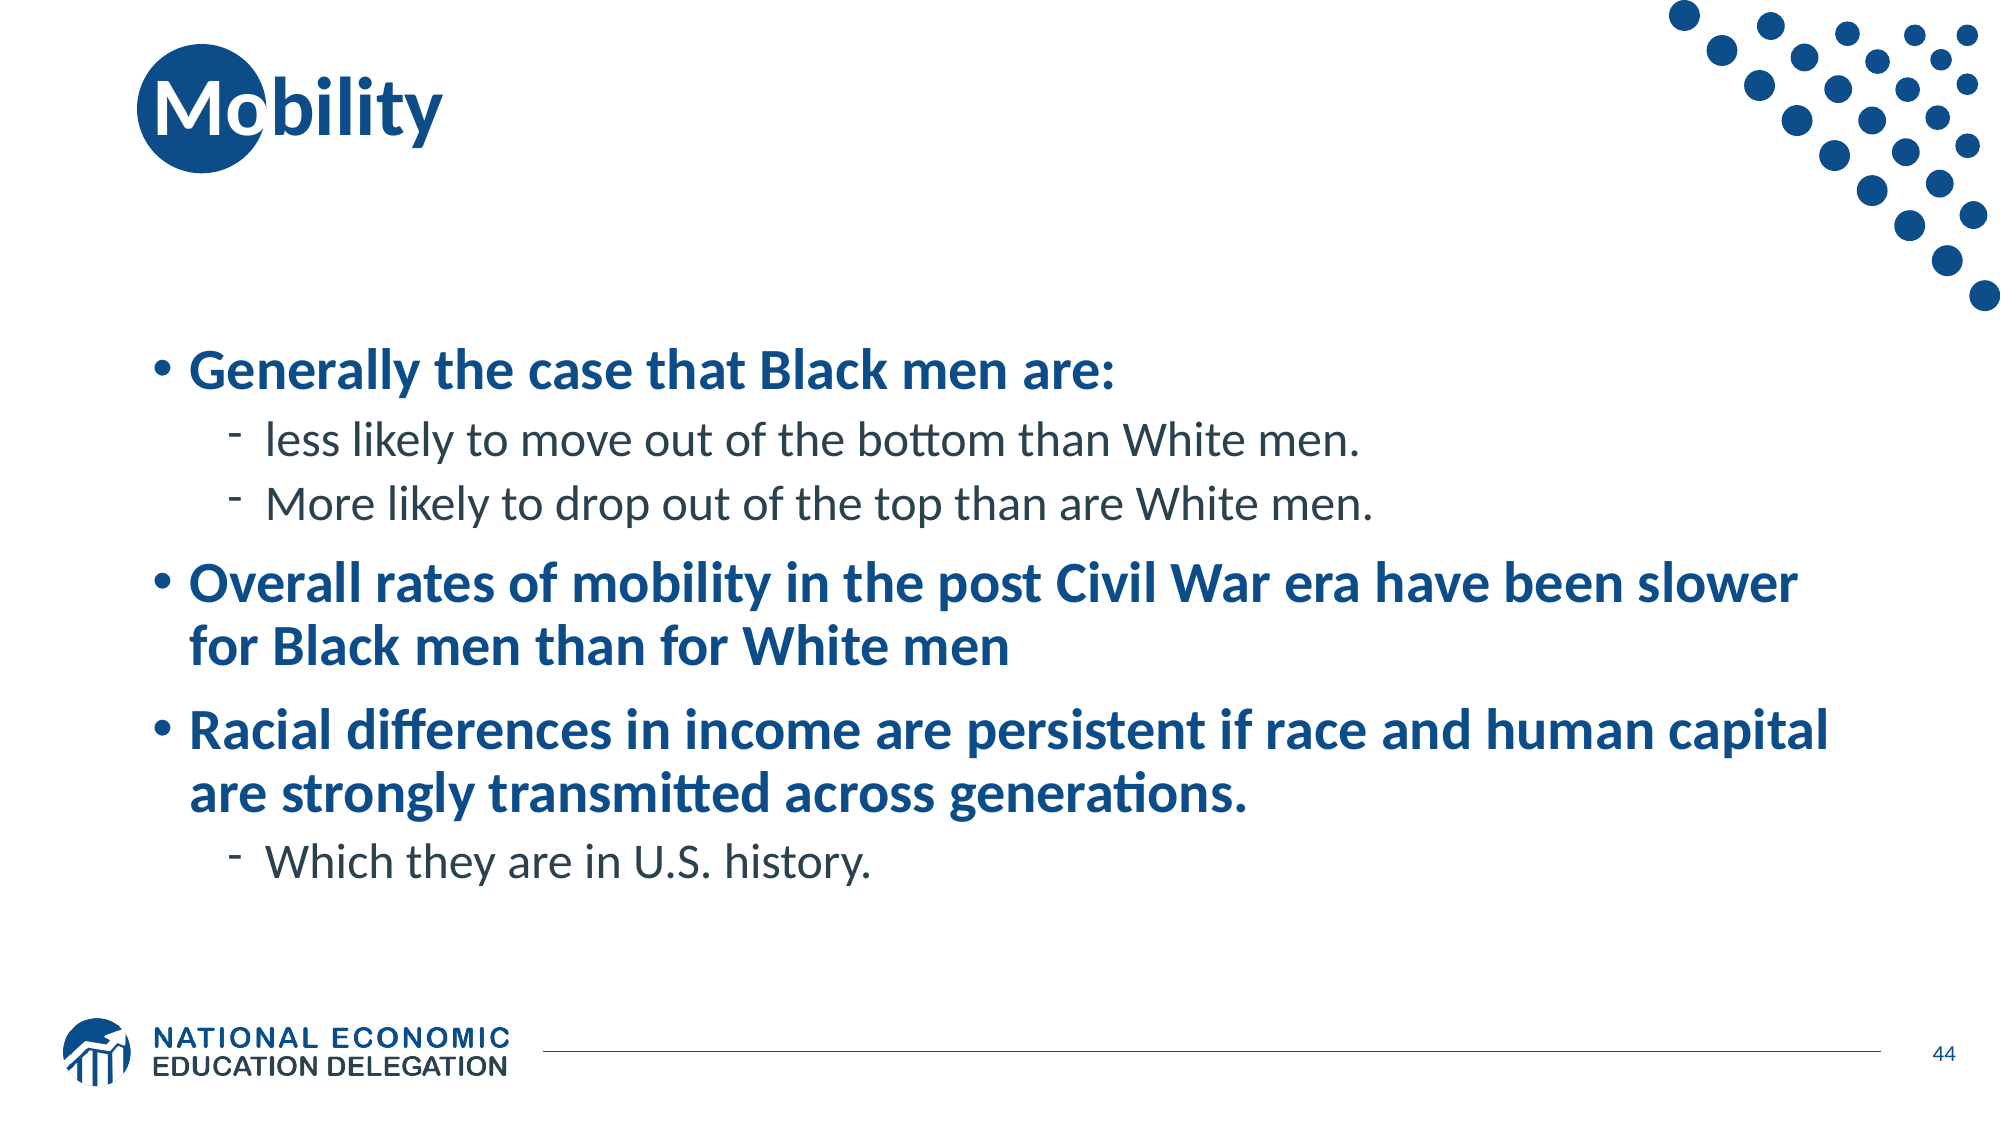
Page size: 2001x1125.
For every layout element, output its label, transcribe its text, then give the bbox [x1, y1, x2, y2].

title Mobility [137, 0, 1863, 218]
slide_number 44 [1521, 1022, 1972, 1082]
list Generally the case that Black men are: less likely to move out of the bottom than White men. More likely to drop out of the top than are White men. Overall rates of mobility in the post Civil War era have been slower for Black men than for White men Racial differences in income are persistent if race and human capital are strongly transmitted across generations. Which they are in U.S. history. [137, 257, 1863, 972]
picture [55, 1013, 520, 1091]
